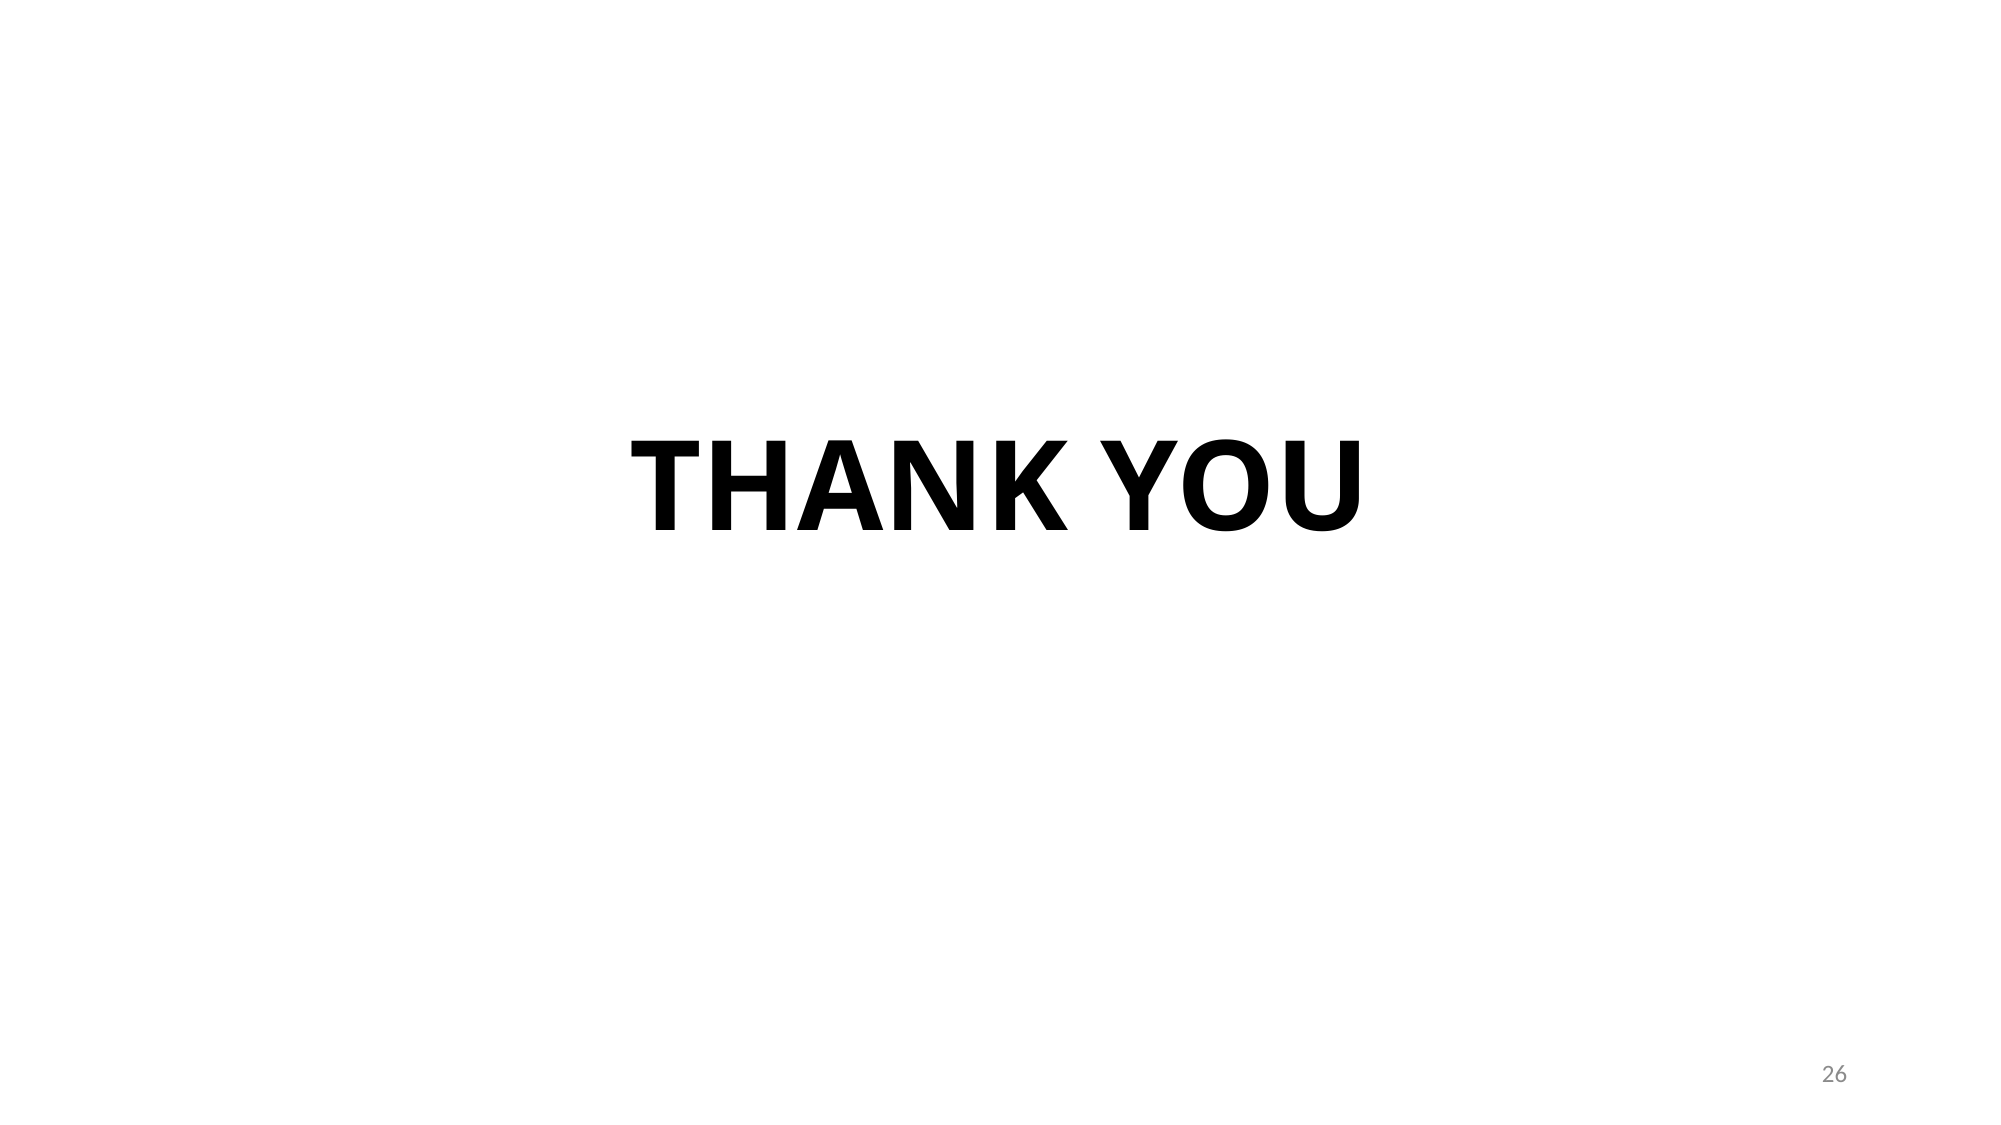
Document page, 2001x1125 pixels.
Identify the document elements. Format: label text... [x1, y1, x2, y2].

slide_number 26 [1412, 1042, 1863, 1103]
title Thank You [249, 184, 1750, 796]
